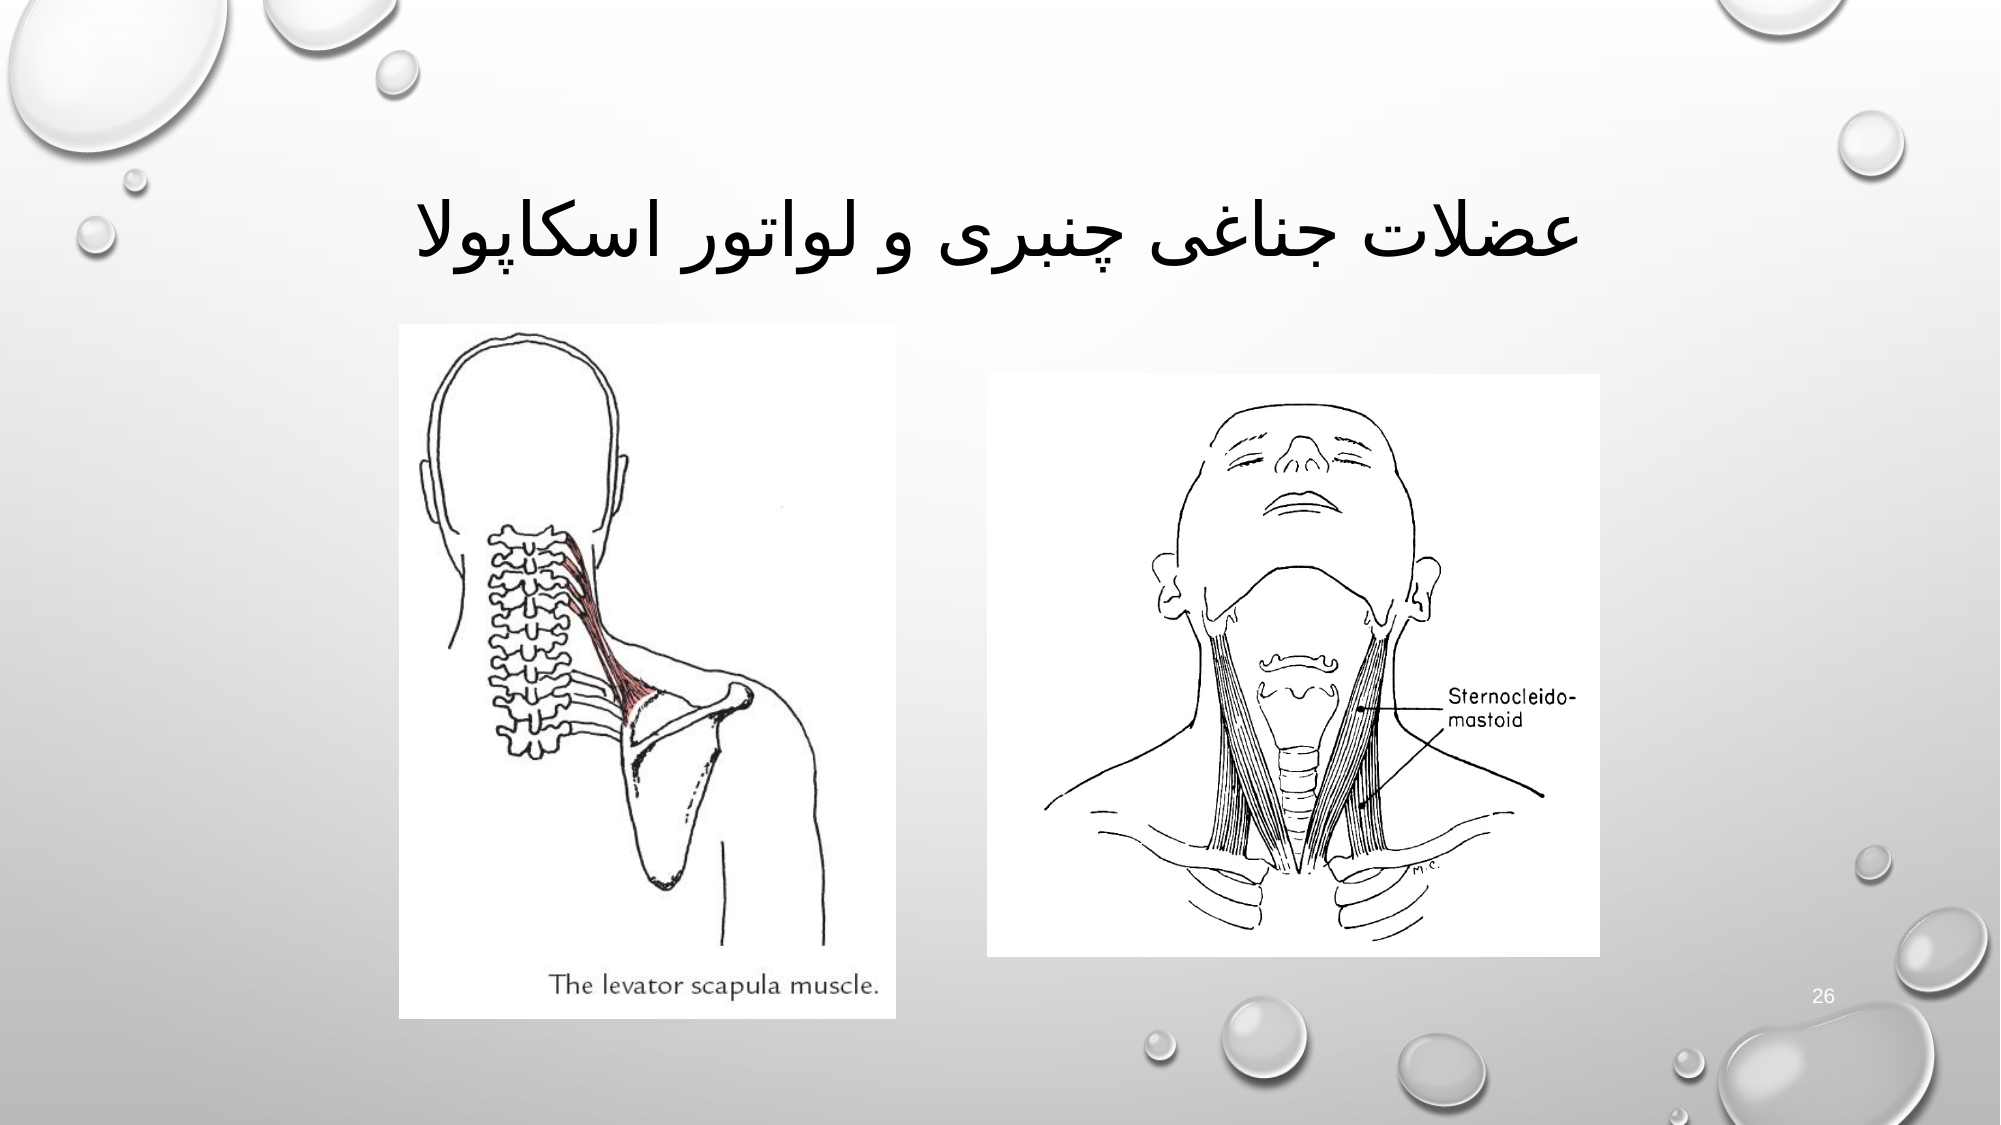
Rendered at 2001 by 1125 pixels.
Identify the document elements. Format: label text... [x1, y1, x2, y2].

slide_number 26 [1724, 965, 1851, 1025]
picture [0, 0, 2000, 1125]
title عضلات جناغی چنبری و لواتور اسکاپولا [149, 101, 1851, 364]
